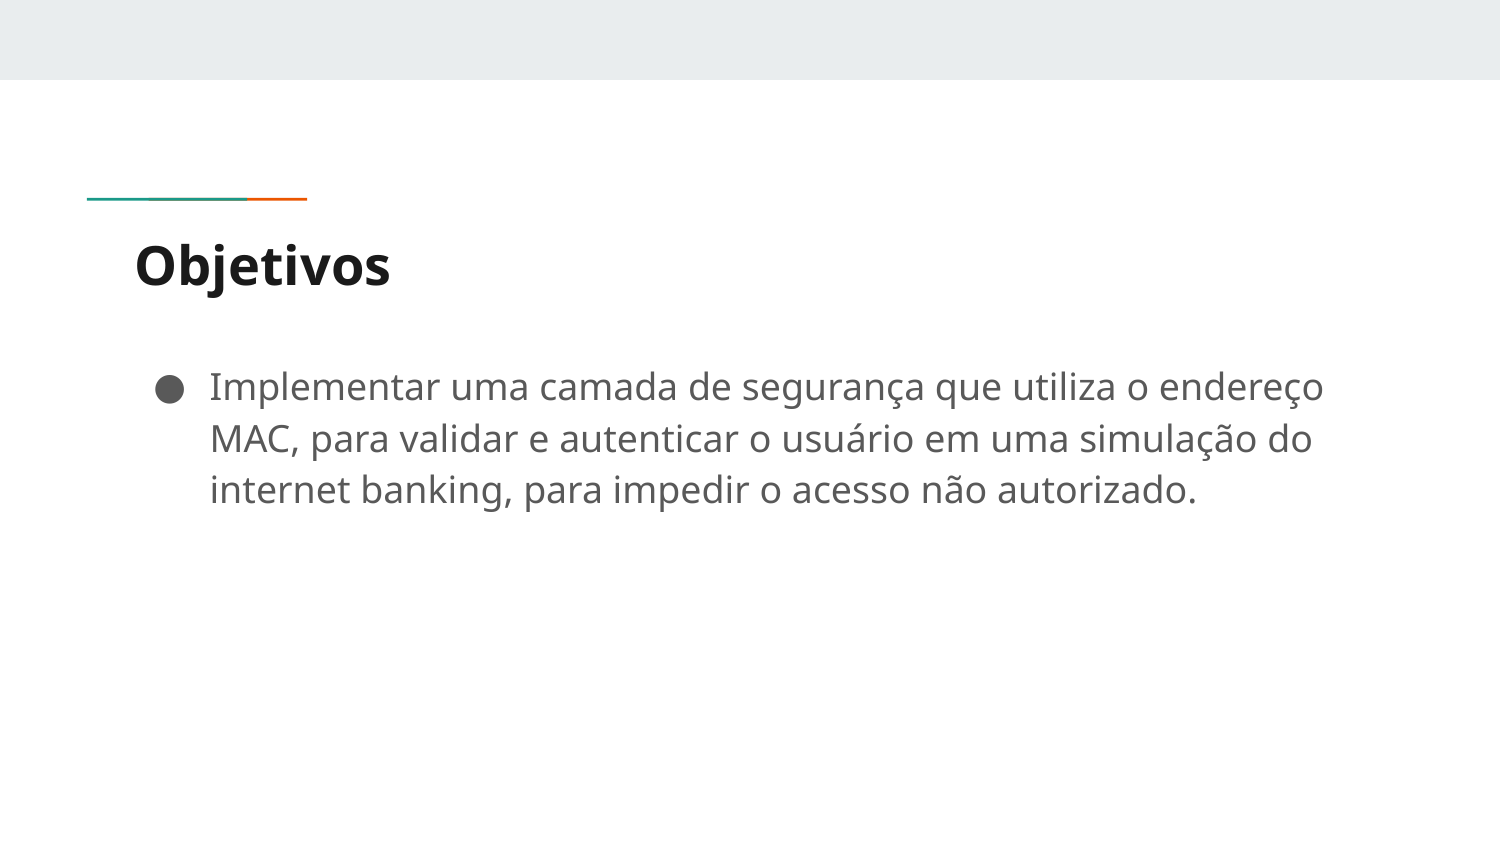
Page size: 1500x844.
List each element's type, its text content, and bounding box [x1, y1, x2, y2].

title Objetivos [119, 216, 1381, 305]
list Implementar uma camada de segurança que utiliza o endereço MAC, para validar e autenticar o usuário em uma simulação do internet banking, para impedir o acesso não autorizado. [119, 341, 1381, 712]
